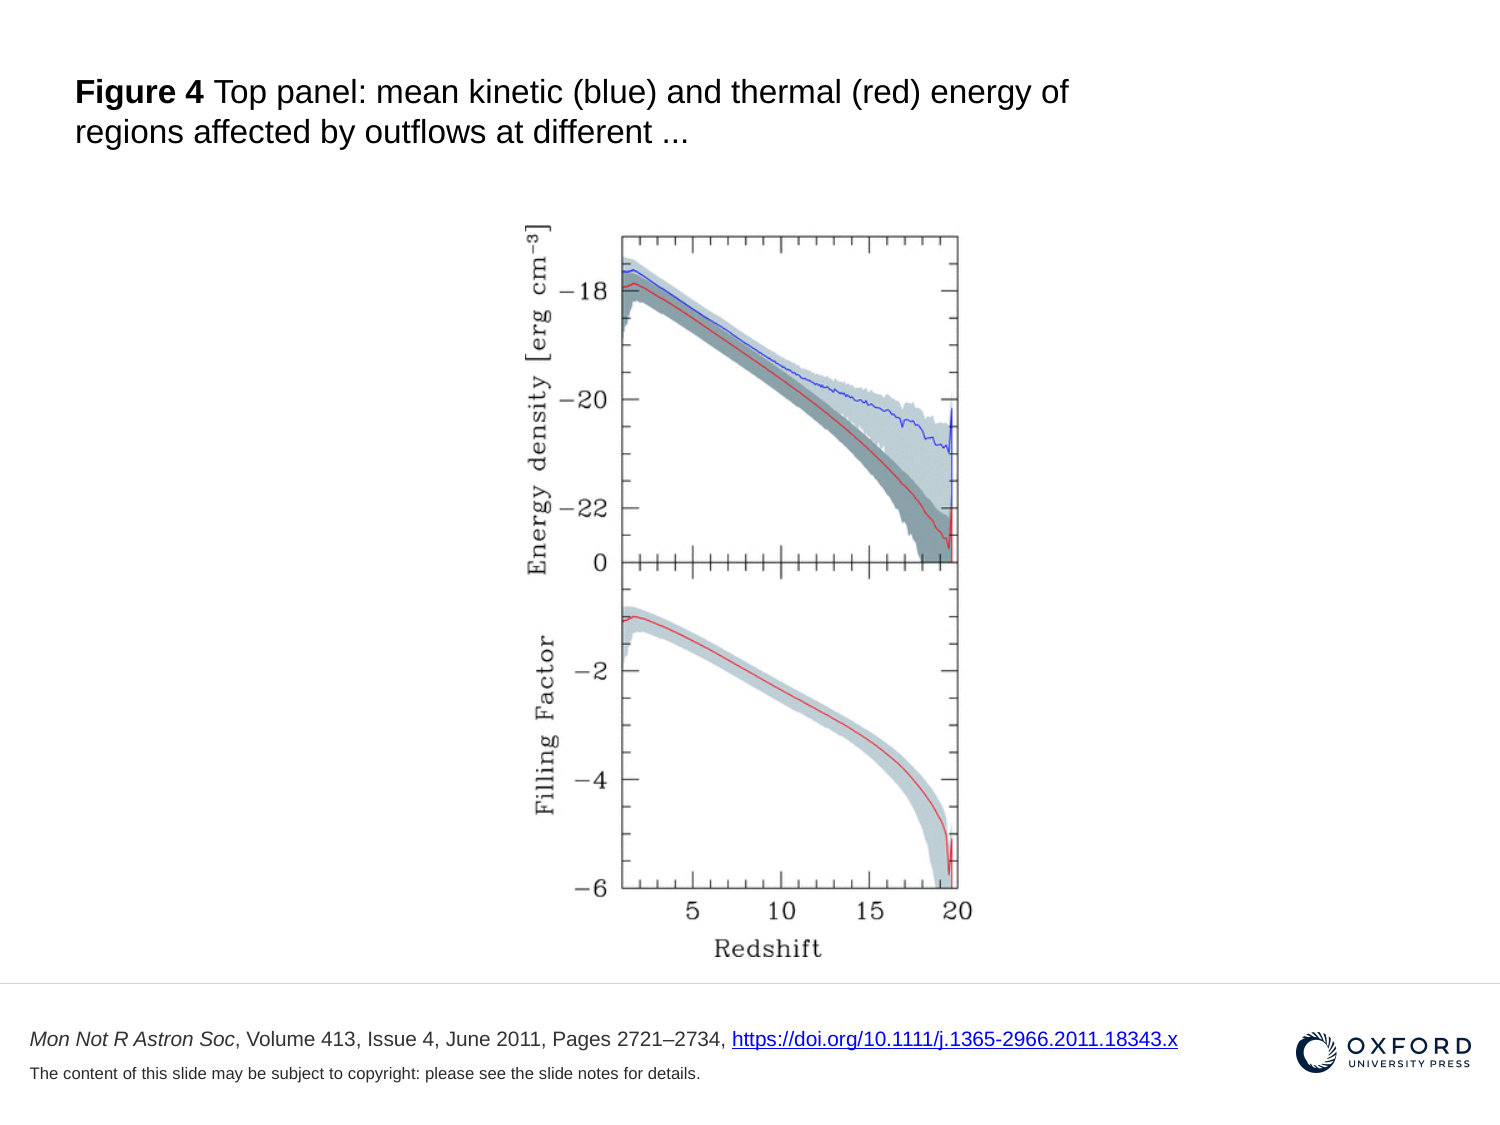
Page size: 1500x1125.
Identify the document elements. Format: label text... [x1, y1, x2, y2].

footer Mon Not R Astron Soc, Volume 413, Issue 4, June 2011, Pages 2721–2734, https://doi.org/10.1111/j.1365-2966.2011.18343.x The content of this slide may be subject to copyright: please see the slide notes for details. [0, 983, 1260, 1125]
picture [524, 224, 975, 957]
picture [1296, 1032, 1471, 1073]
title Figure 4 Top panel: mean kinetic (blue) and thermal (red) energy of regions affected by outflows at different ... [75, 69, 1078, 171]
